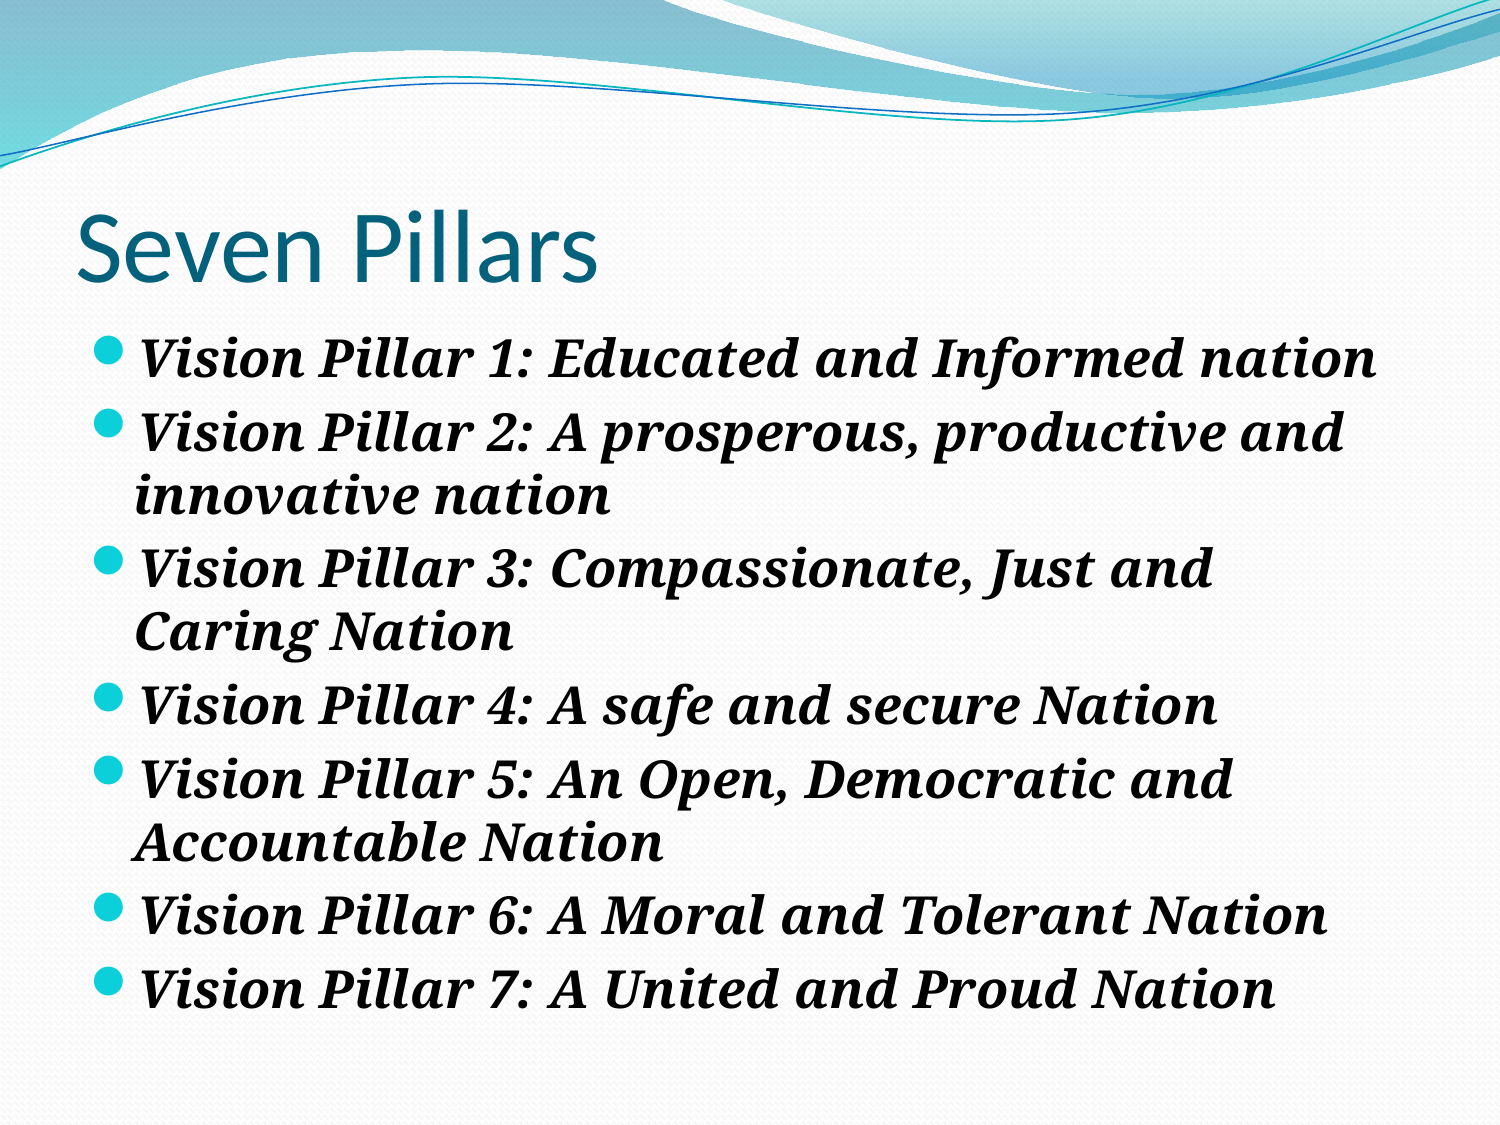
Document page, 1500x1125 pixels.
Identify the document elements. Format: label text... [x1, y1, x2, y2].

title Seven Pillars [75, 115, 1425, 303]
list Vision Pillar 1: Educated and Informed nation Vision Pillar 2: A prosperous, productive and innovative nation Vision Pillar 3: Compassionate, Just and Caring Nation Vision Pillar 4: A safe and secure Nation Vision Pillar 5: An Open, Democratic and Accountable Nation Vision Pillar 6: A Moral and Tolerant Nation Vision Pillar 7: A United and Proud Nation [75, 317, 1425, 1038]
